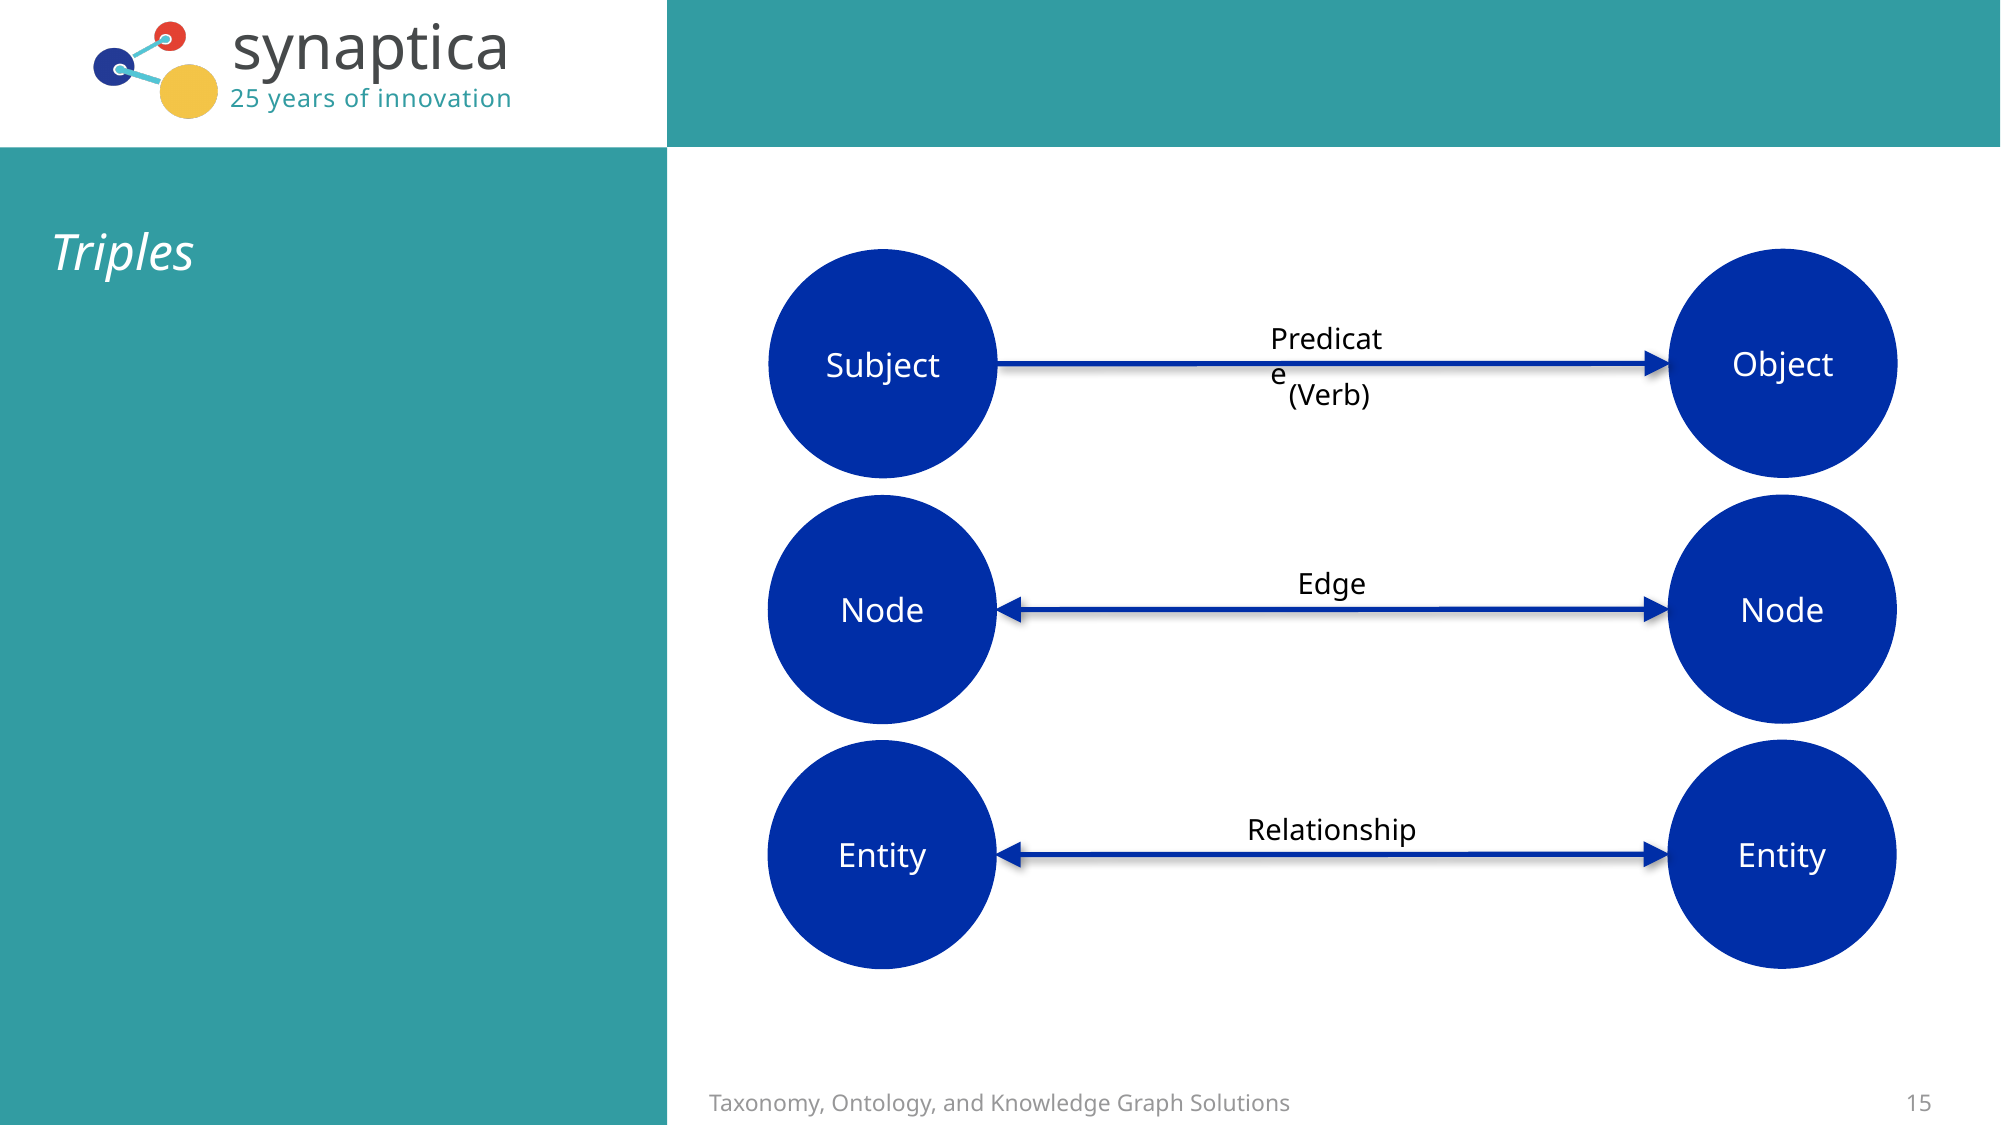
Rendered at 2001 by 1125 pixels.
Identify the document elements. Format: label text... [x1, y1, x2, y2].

text_box [667, 0, 2001, 147]
text_box Triples [35, 212, 633, 288]
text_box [84, 0, 525, 126]
table_header 15 [1839, 1077, 1999, 1125]
text_box [0, 147, 668, 1125]
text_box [769, 496, 1896, 723]
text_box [769, 741, 1895, 968]
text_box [770, 250, 1896, 477]
